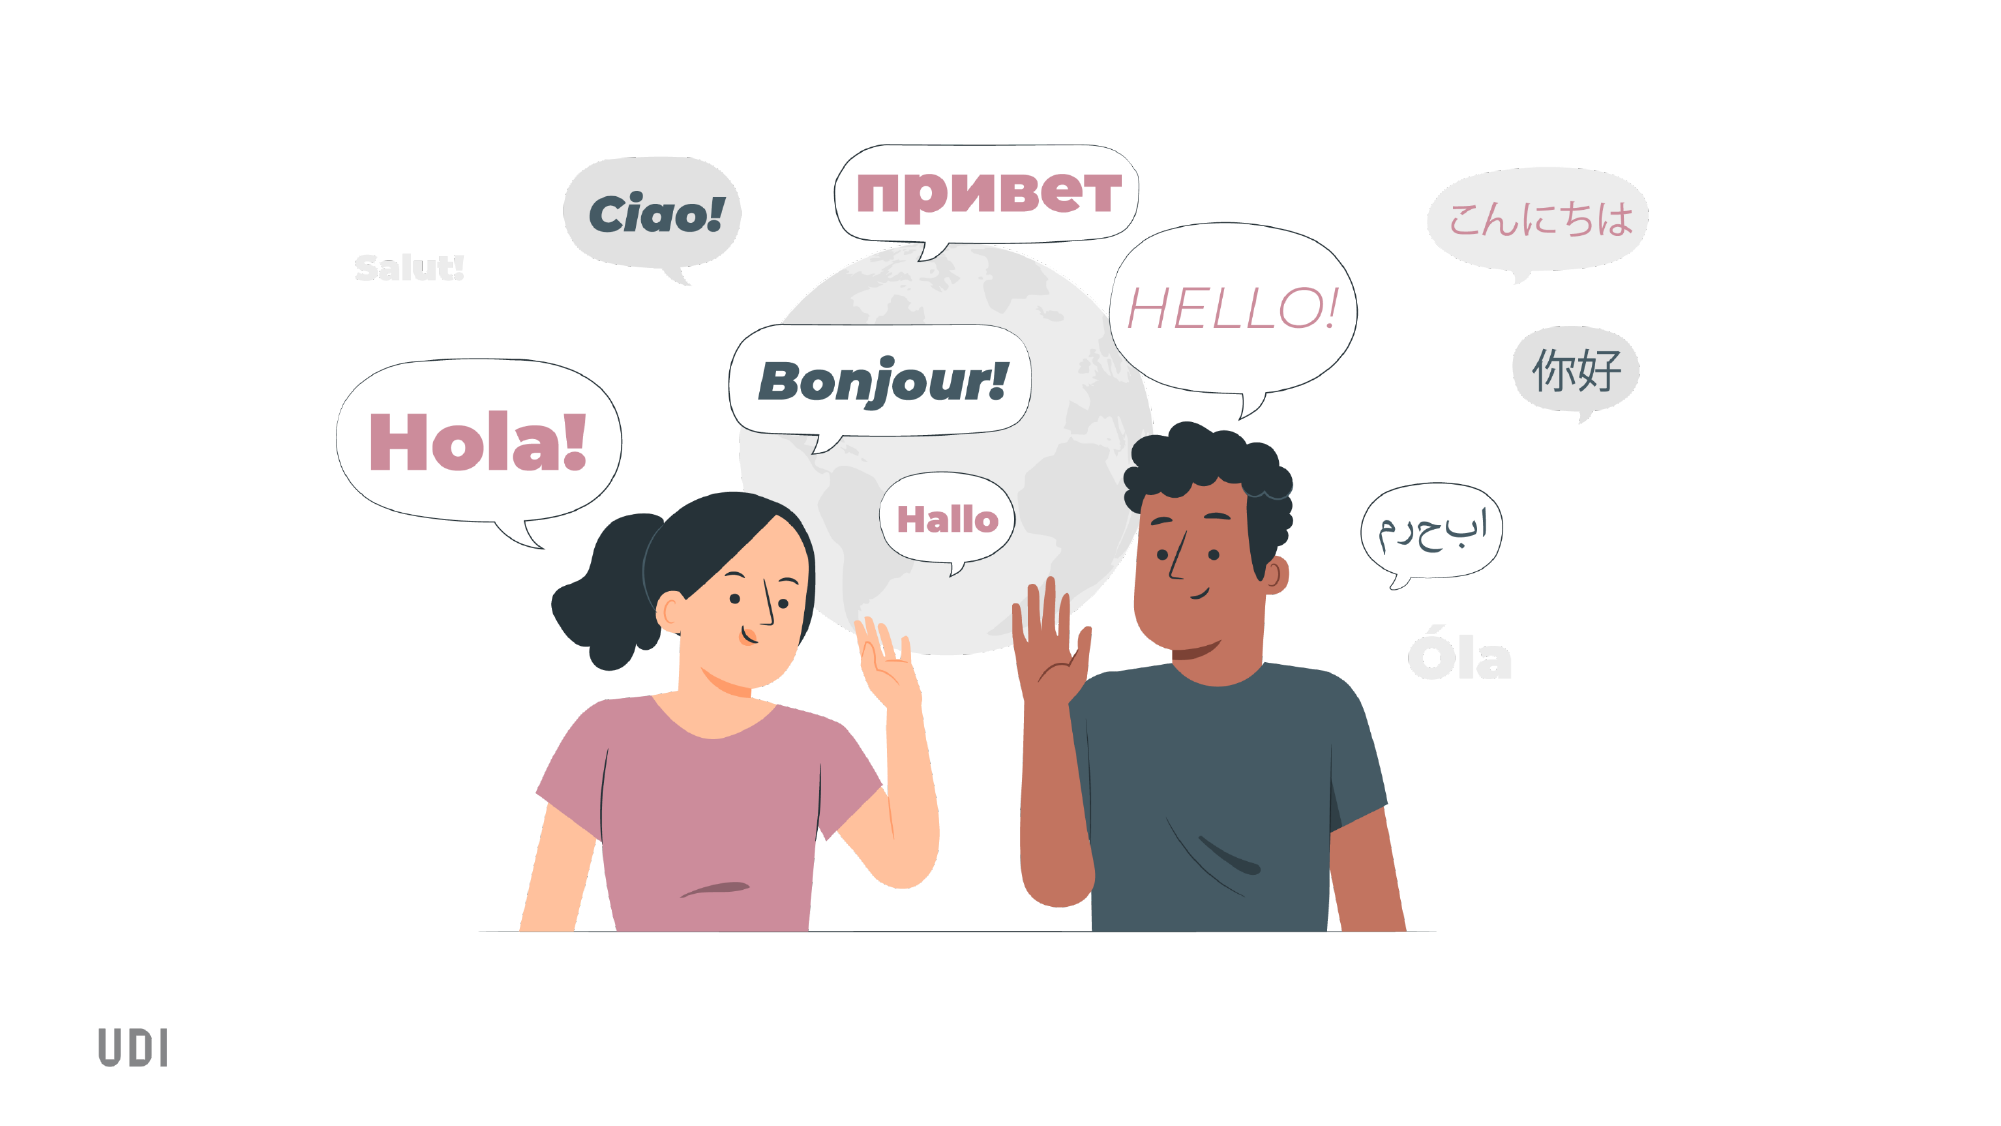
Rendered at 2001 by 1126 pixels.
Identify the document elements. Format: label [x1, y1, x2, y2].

picture [0, 1005, 1893, 1126]
list [106, 92, 1895, 940]
